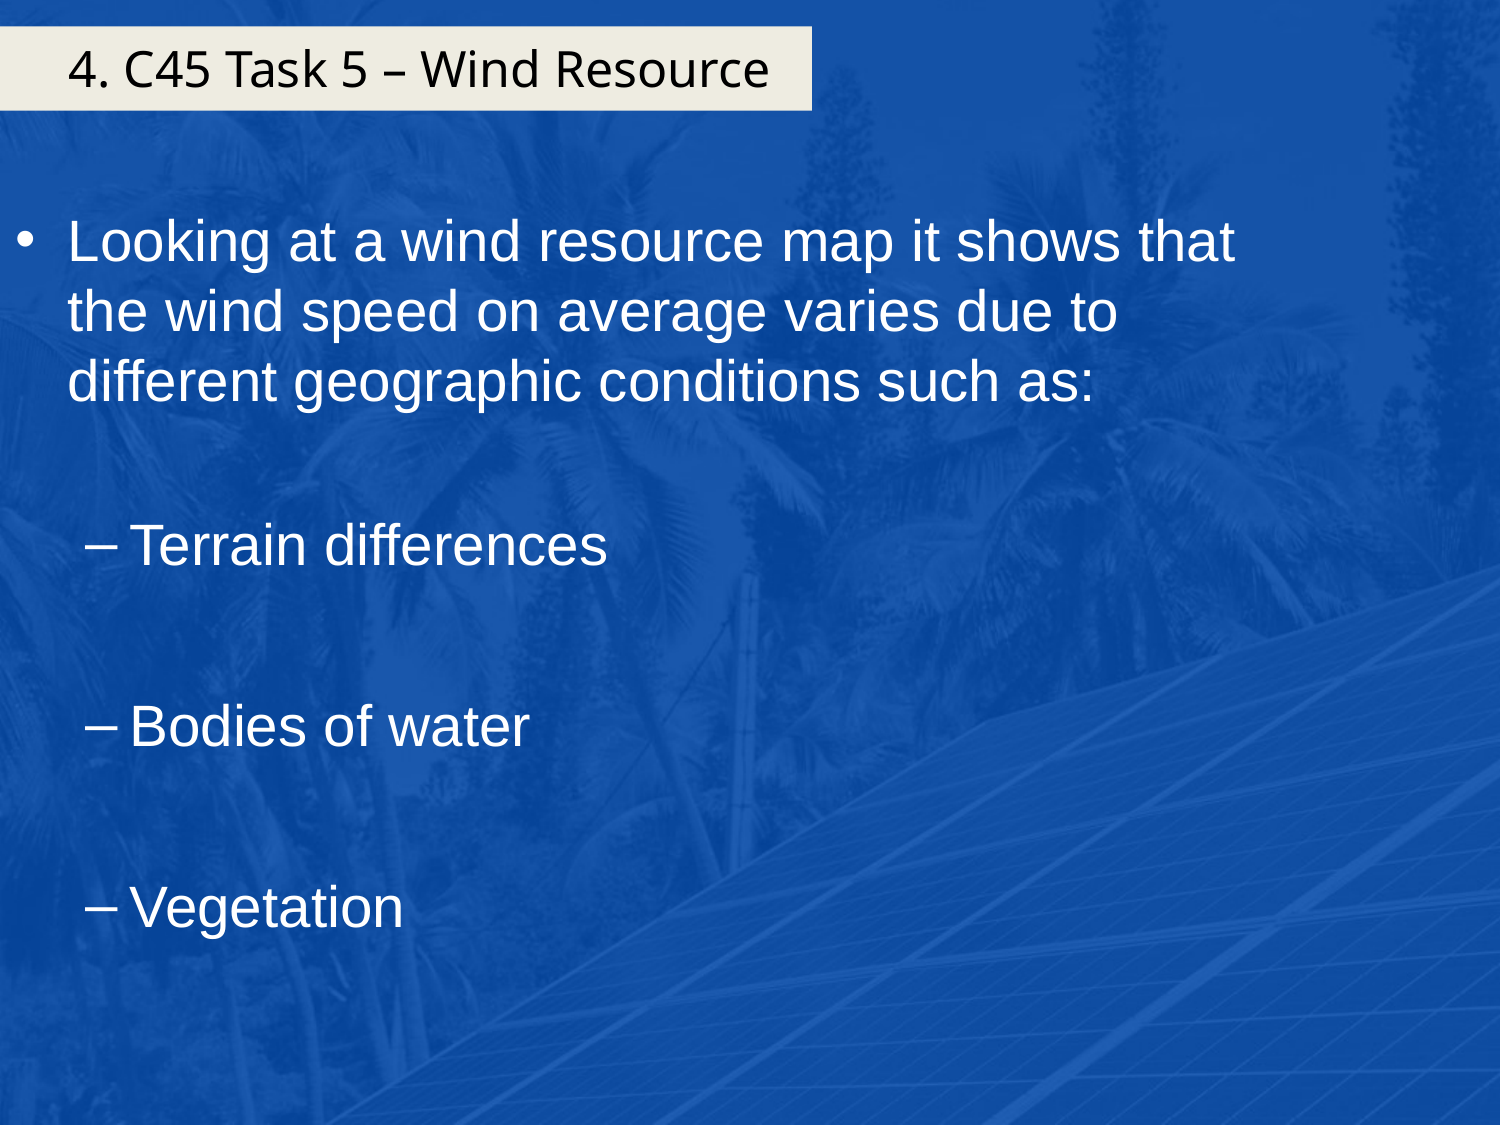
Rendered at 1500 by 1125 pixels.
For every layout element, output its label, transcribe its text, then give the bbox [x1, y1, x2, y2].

list Looking at a wind resource map it shows that the wind speed on average varies due to different geographic conditions such as: Terrain differences Bodies of water Vegetation [0, 196, 1344, 968]
title 4. C45 Task 5 – Wind Resource [24, 11, 816, 123]
picture [0, 0, 1500, 1125]
